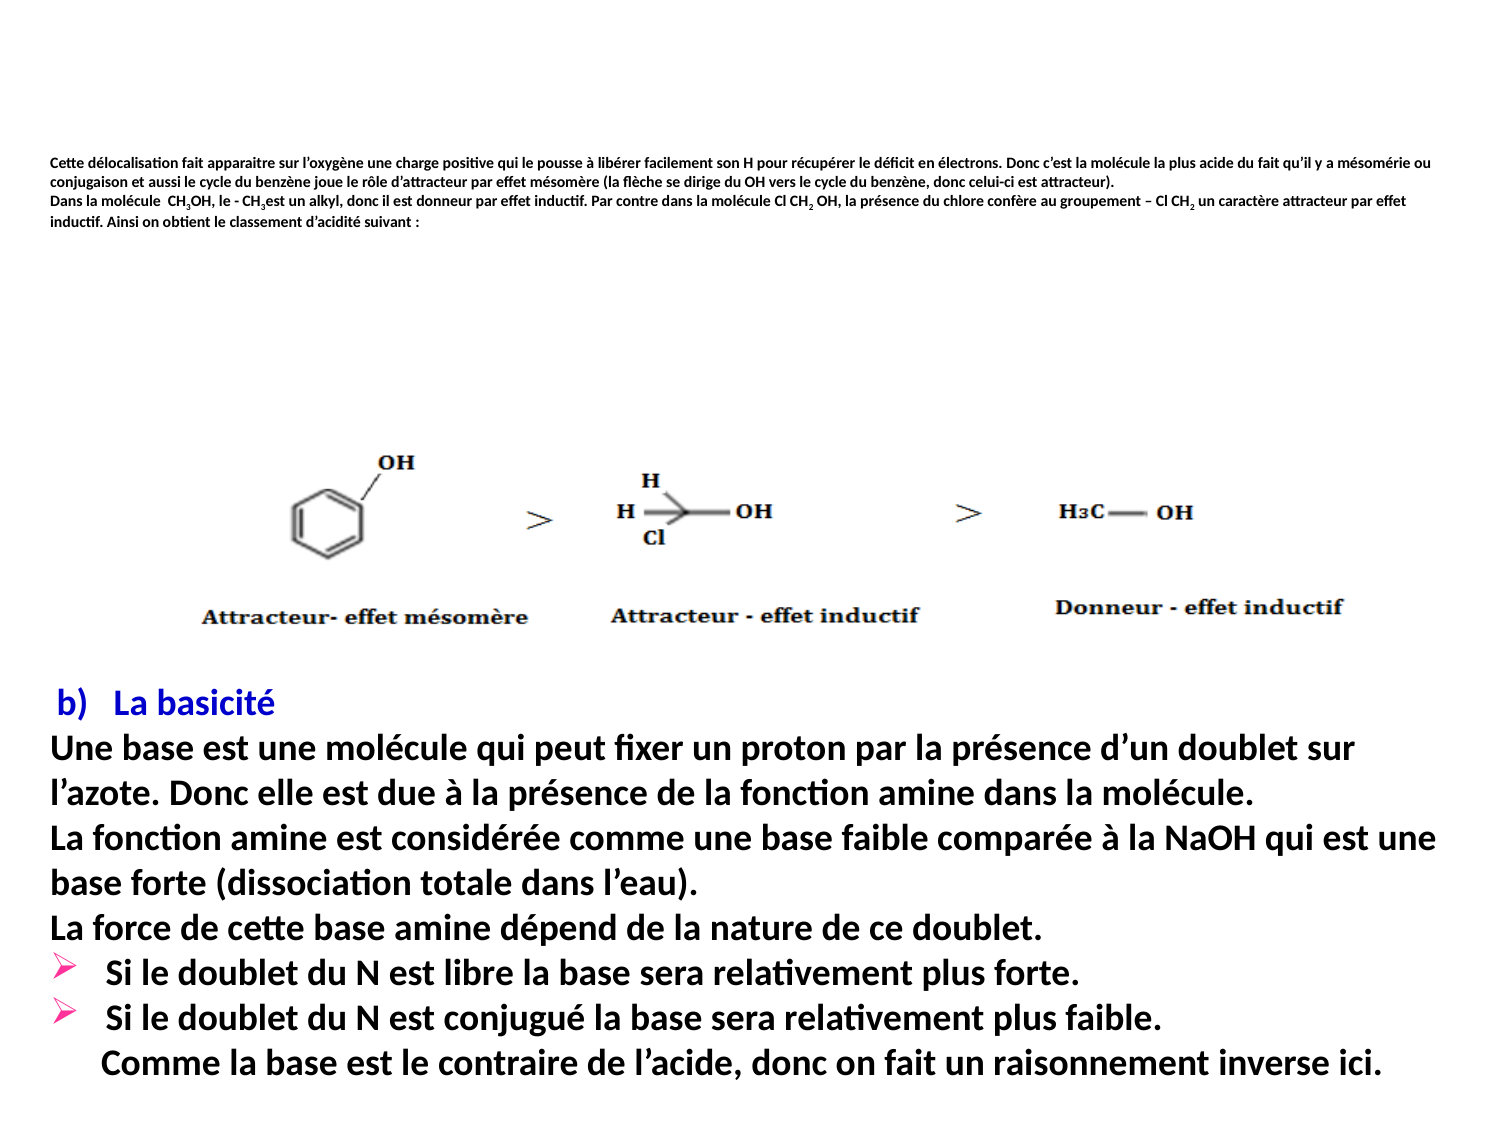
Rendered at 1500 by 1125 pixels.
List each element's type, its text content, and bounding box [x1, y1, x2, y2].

title Cette délocalisation fait apparaitre sur l’oxygène une charge positive qui le pousse à libérer facilement son H pour récupérer le déficit en électrons. Donc c’est la molécule la plus acide du fait qu’il y a mésomérie ou conjugaison et aussi le cycle du benzène joue le rôle d’attracteur par effet mésomère (la flèche se dirige du OH vers le cycle du benzène, donc celui-ci est attracteur). Dans la molécule CH3OH, le - CH3est un alkyl, donc il est donneur par effet inductif. Par contre dans la molécule Cl CH2 OH, la présence du chlore confère au groupement – Cl CH2 un caractère attracteur par effet inductif. Ainsi on obtient le classement d’acidité suivant : [35, 93, 1454, 258]
picture [163, 421, 1360, 638]
text_box b) La basicité Une base est une molécule qui peut fixer un proton par la présence d’un doublet sur l’azote. Donc elle est due à la présence de la fonction amine dans la molécule. La fonction amine est considérée comme une base faible comparée à la NaOH qui est une base forte (dissociation totale dans l’eau). La force de cette base amine dépend de la nature de ce doublet. Si le doublet du N est libre la base sera relativement plus forte. Si le doublet du N est conjugué la base sera relativement plus faible. Comme la base est le contraire de l’acide, donc on fait un raisonnement inverse ici. [35, 670, 1477, 1125]
